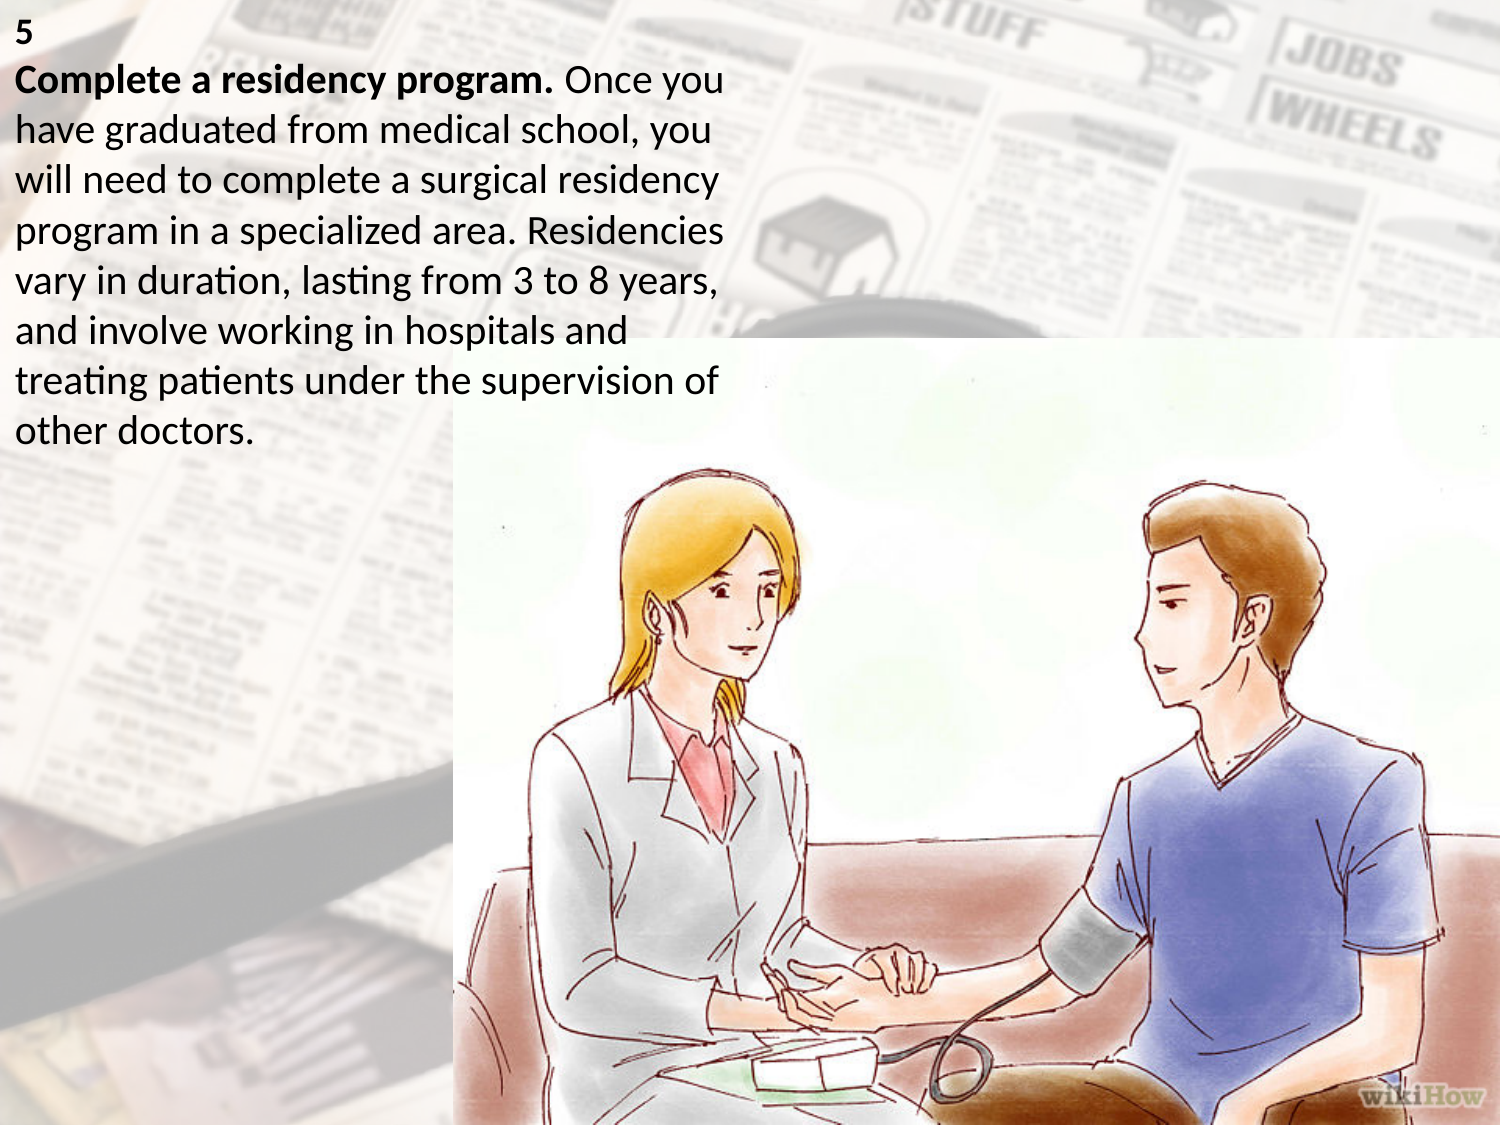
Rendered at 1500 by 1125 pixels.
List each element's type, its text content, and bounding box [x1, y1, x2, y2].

text_box 5 Complete a residency program. Once you have graduated from medical school, you will need to complete a surgical residency program in a specialized area. Residencies vary in duration, lasting from 3 to 8 years, and involve working in hospitals and treating patients under the supervision of other doctors. [0, 0, 750, 460]
picture [452, 338, 1500, 1125]
